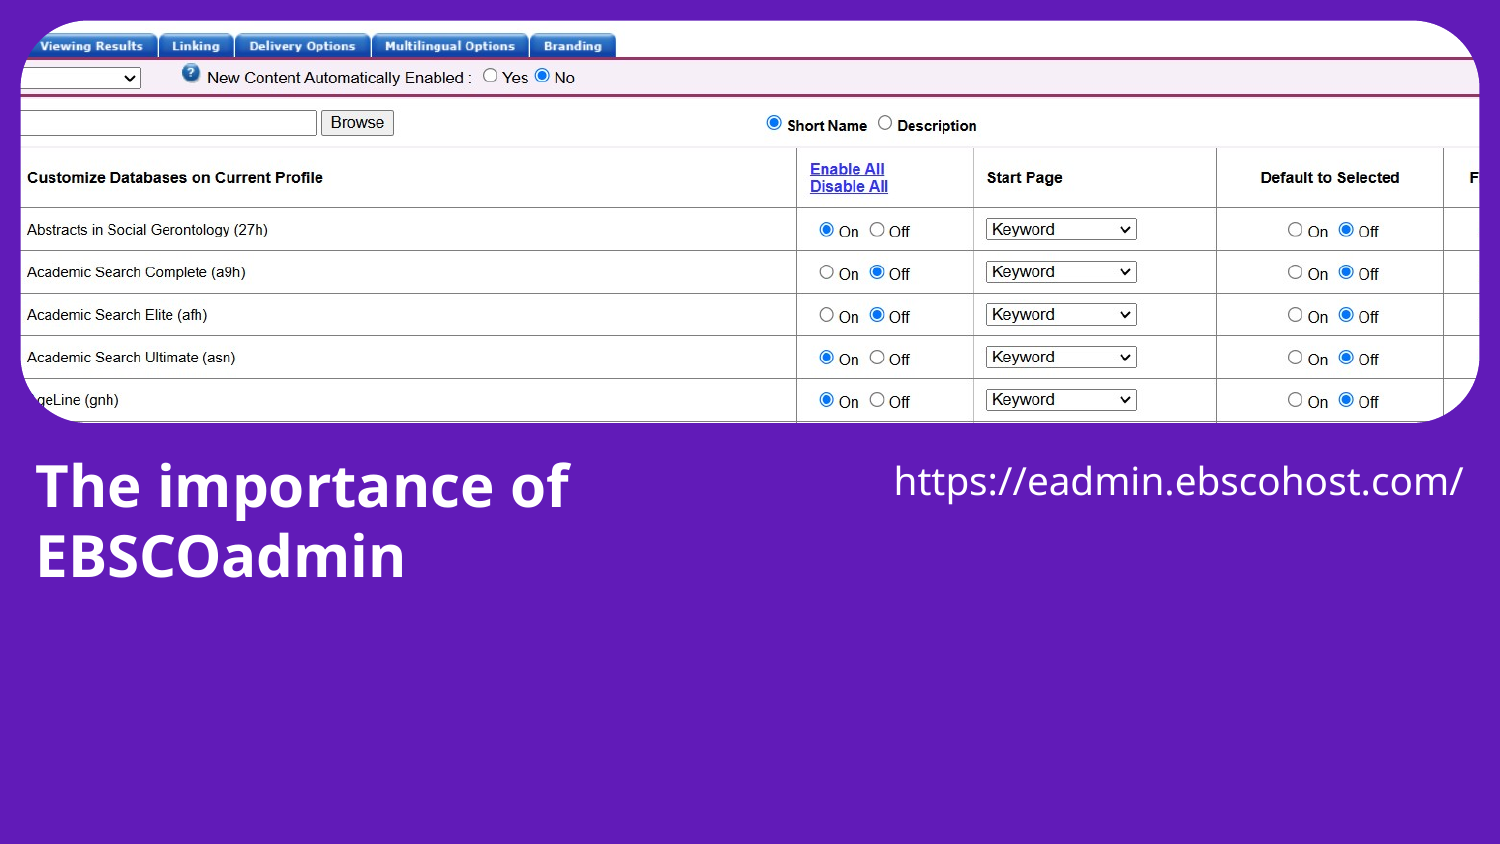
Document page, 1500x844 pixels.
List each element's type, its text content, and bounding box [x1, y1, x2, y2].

subtitle https://eadmin.ebscohost.com/ [874, 434, 1480, 531]
picture [20, 20, 1480, 424]
title The importance of EBSCOadmin [20, 434, 957, 622]
